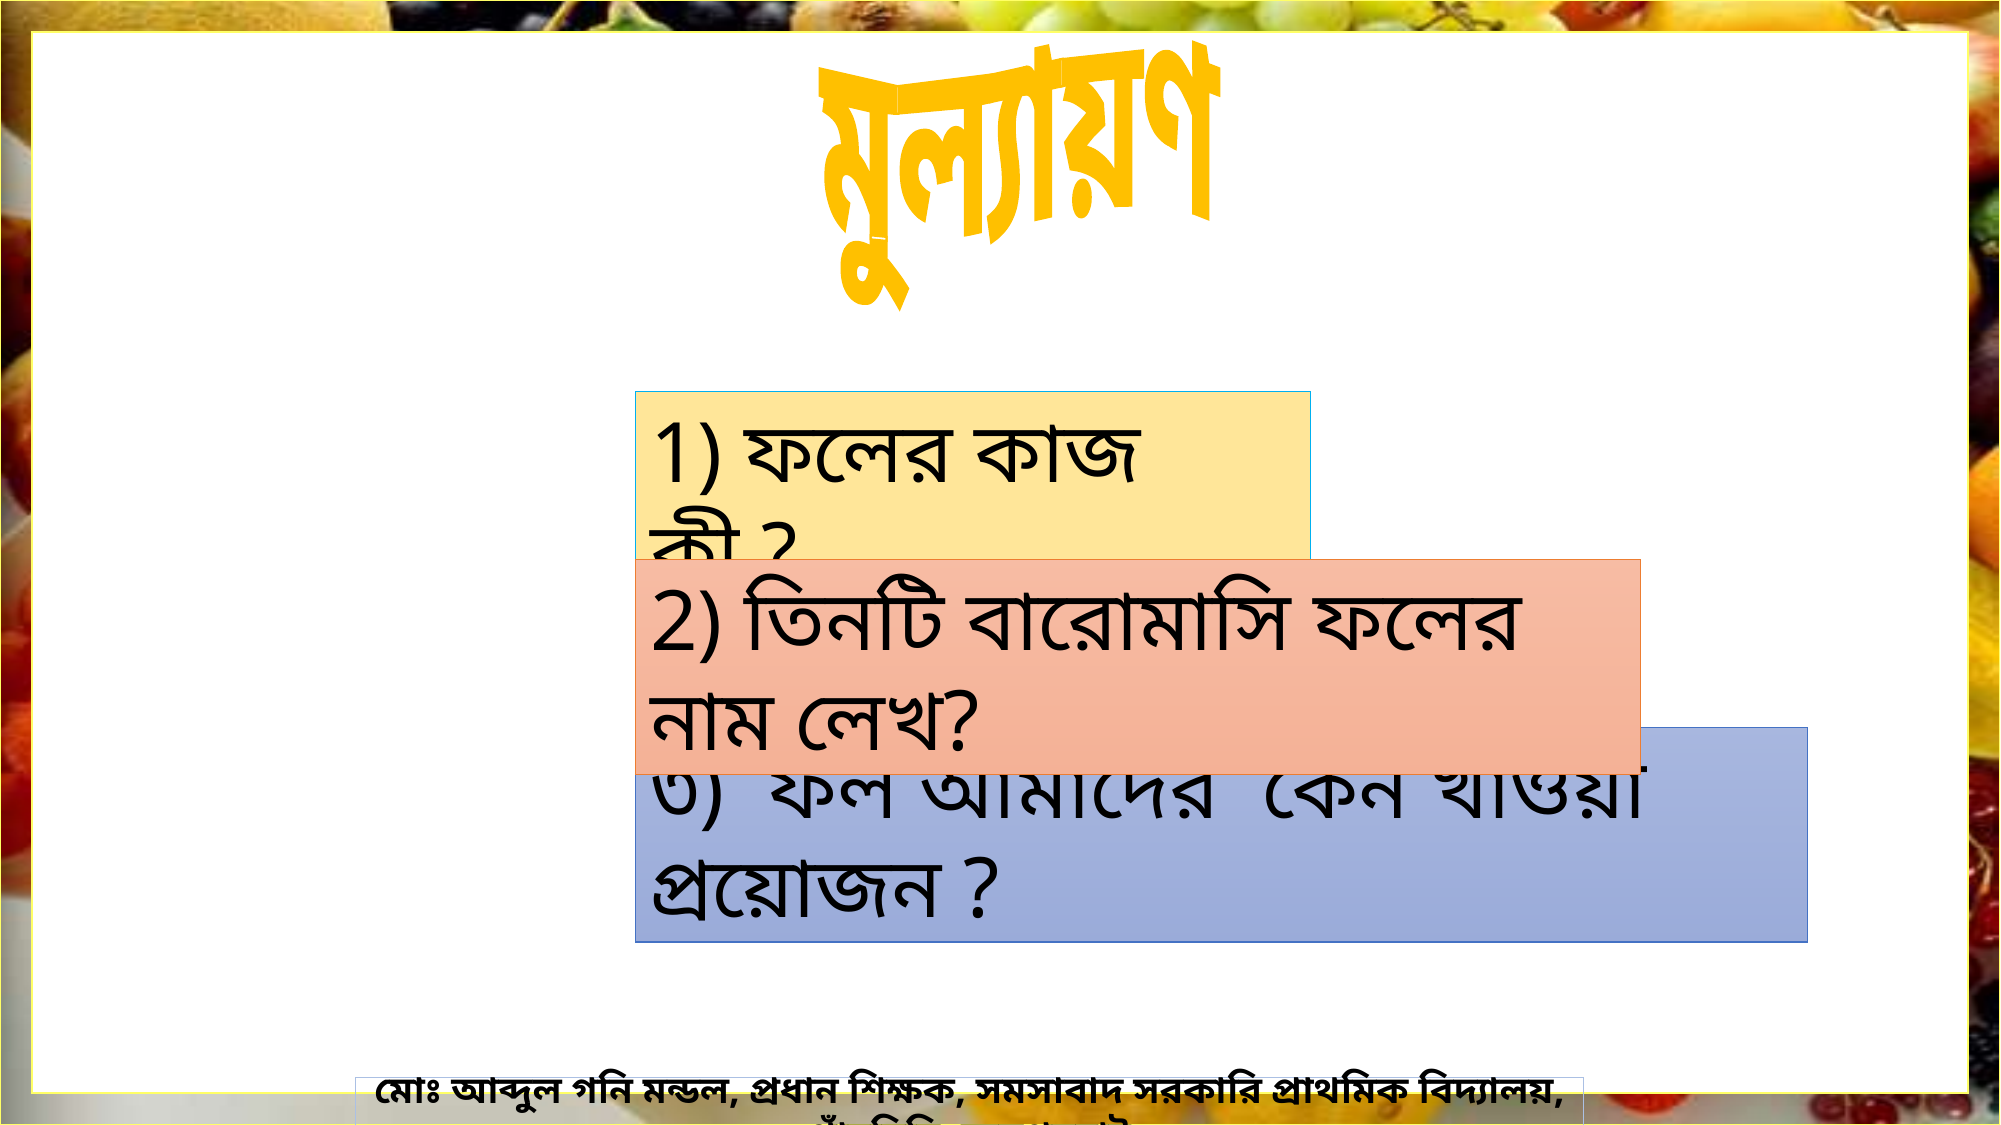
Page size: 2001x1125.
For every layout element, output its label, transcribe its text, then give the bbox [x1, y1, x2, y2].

picture [1, 1, 1999, 1124]
text_box মুল্যায়ণ [818, 40, 1221, 312]
text_box ৩) ফল আমাদের কেন খাওয়া প্রয়োজন ? [635, 727, 1808, 943]
picture [681, 1094, 694, 1099]
picture [356, 1094, 1583, 1124]
picture [1277, 1094, 1293, 1099]
text_box 2) তিনটি বারোমাসি ফলের নাম লেখ? [635, 559, 1641, 775]
text_box 1) ফলের কাজ কী ? [635, 391, 1311, 559]
picture [755, 1094, 771, 1099]
